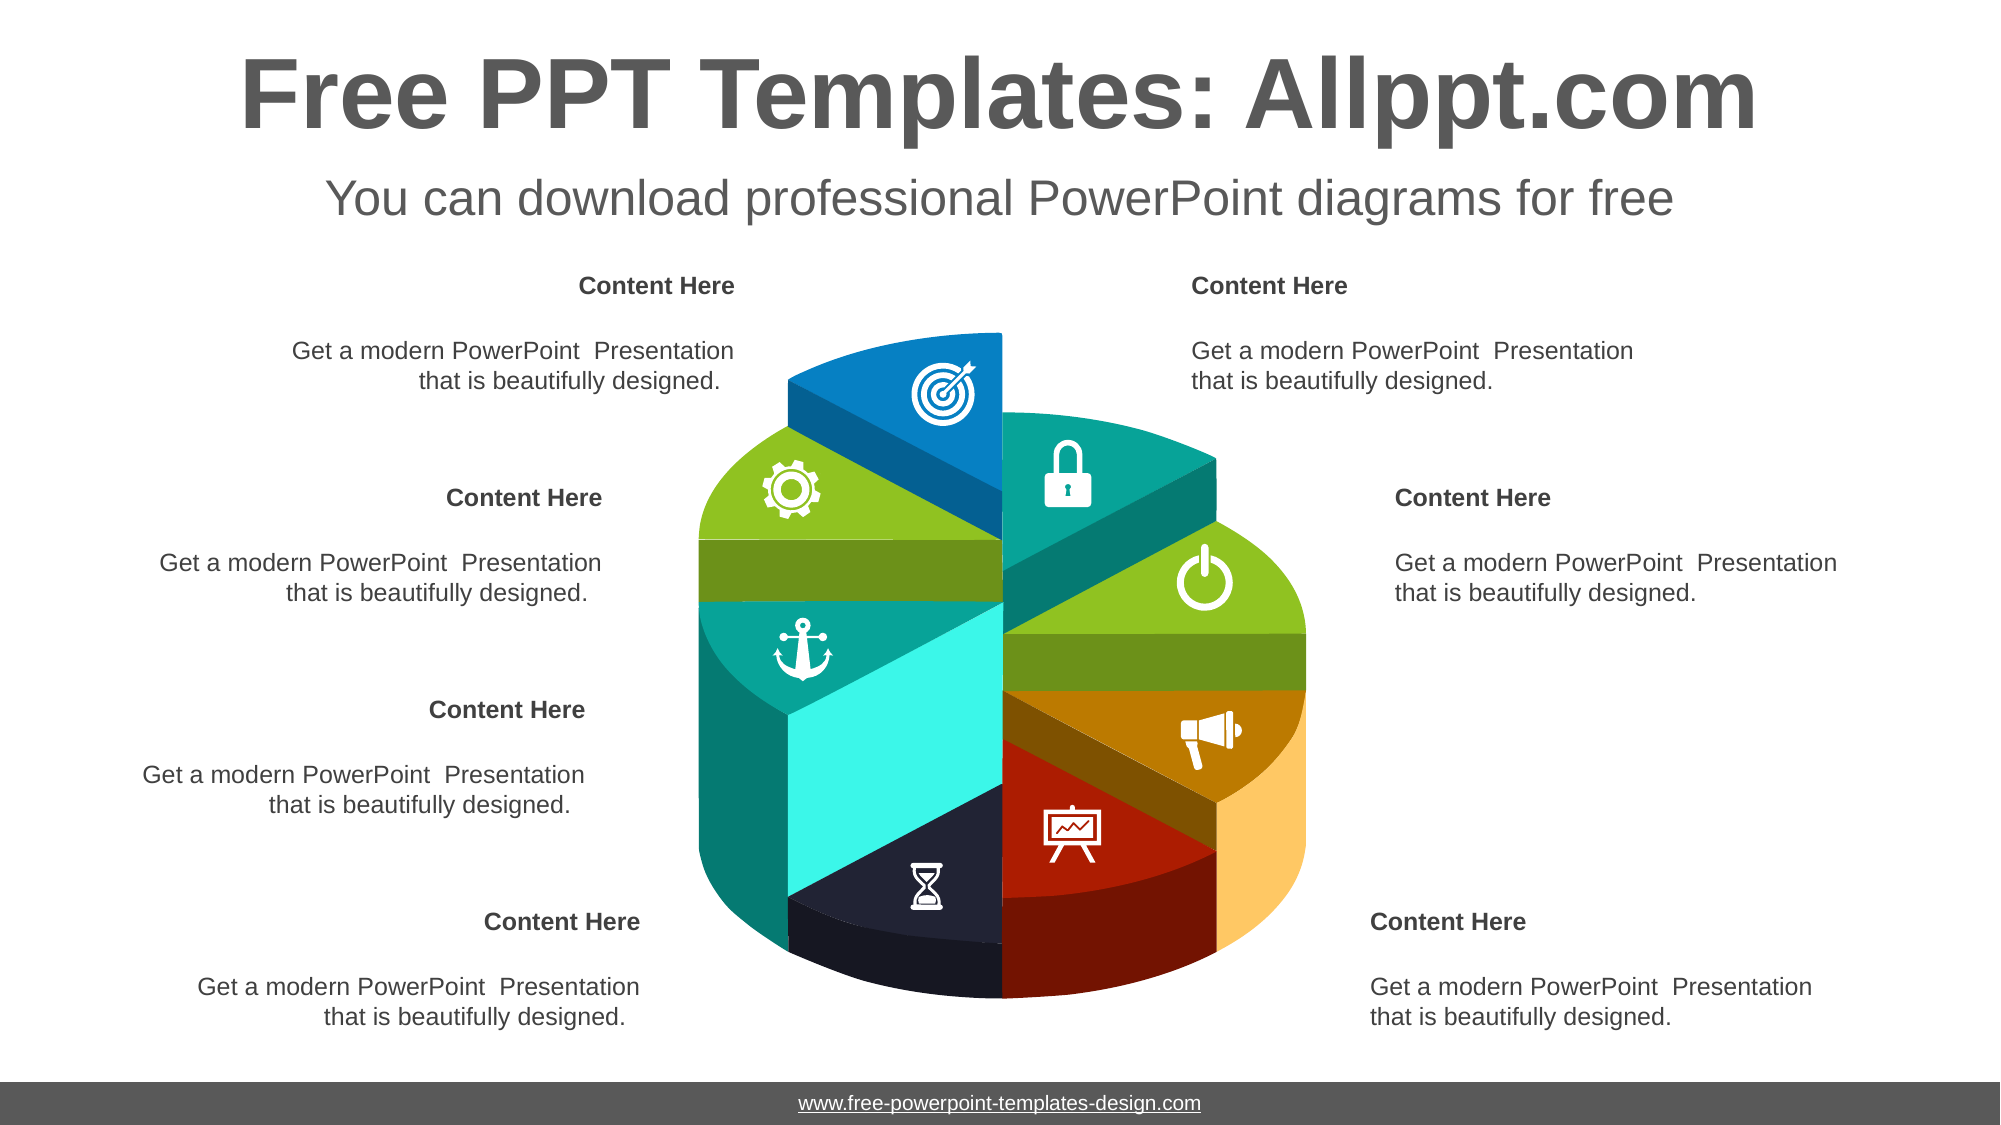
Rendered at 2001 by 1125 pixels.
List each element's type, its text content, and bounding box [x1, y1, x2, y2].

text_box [1355, 894, 1872, 1054]
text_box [101, 470, 618, 615]
list You can download professional PowerPoint diagrams for free [0, 164, 2000, 234]
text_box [139, 894, 656, 1039]
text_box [84, 682, 601, 827]
text_box www.free-powerpoint-templates-design.com [0, 1082, 2000, 1123]
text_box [1176, 258, 1693, 418]
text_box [234, 258, 751, 403]
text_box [1380, 470, 1896, 630]
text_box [698, 332, 1306, 999]
title Free PPT Templates: Allppt.com [0, 32, 2000, 161]
